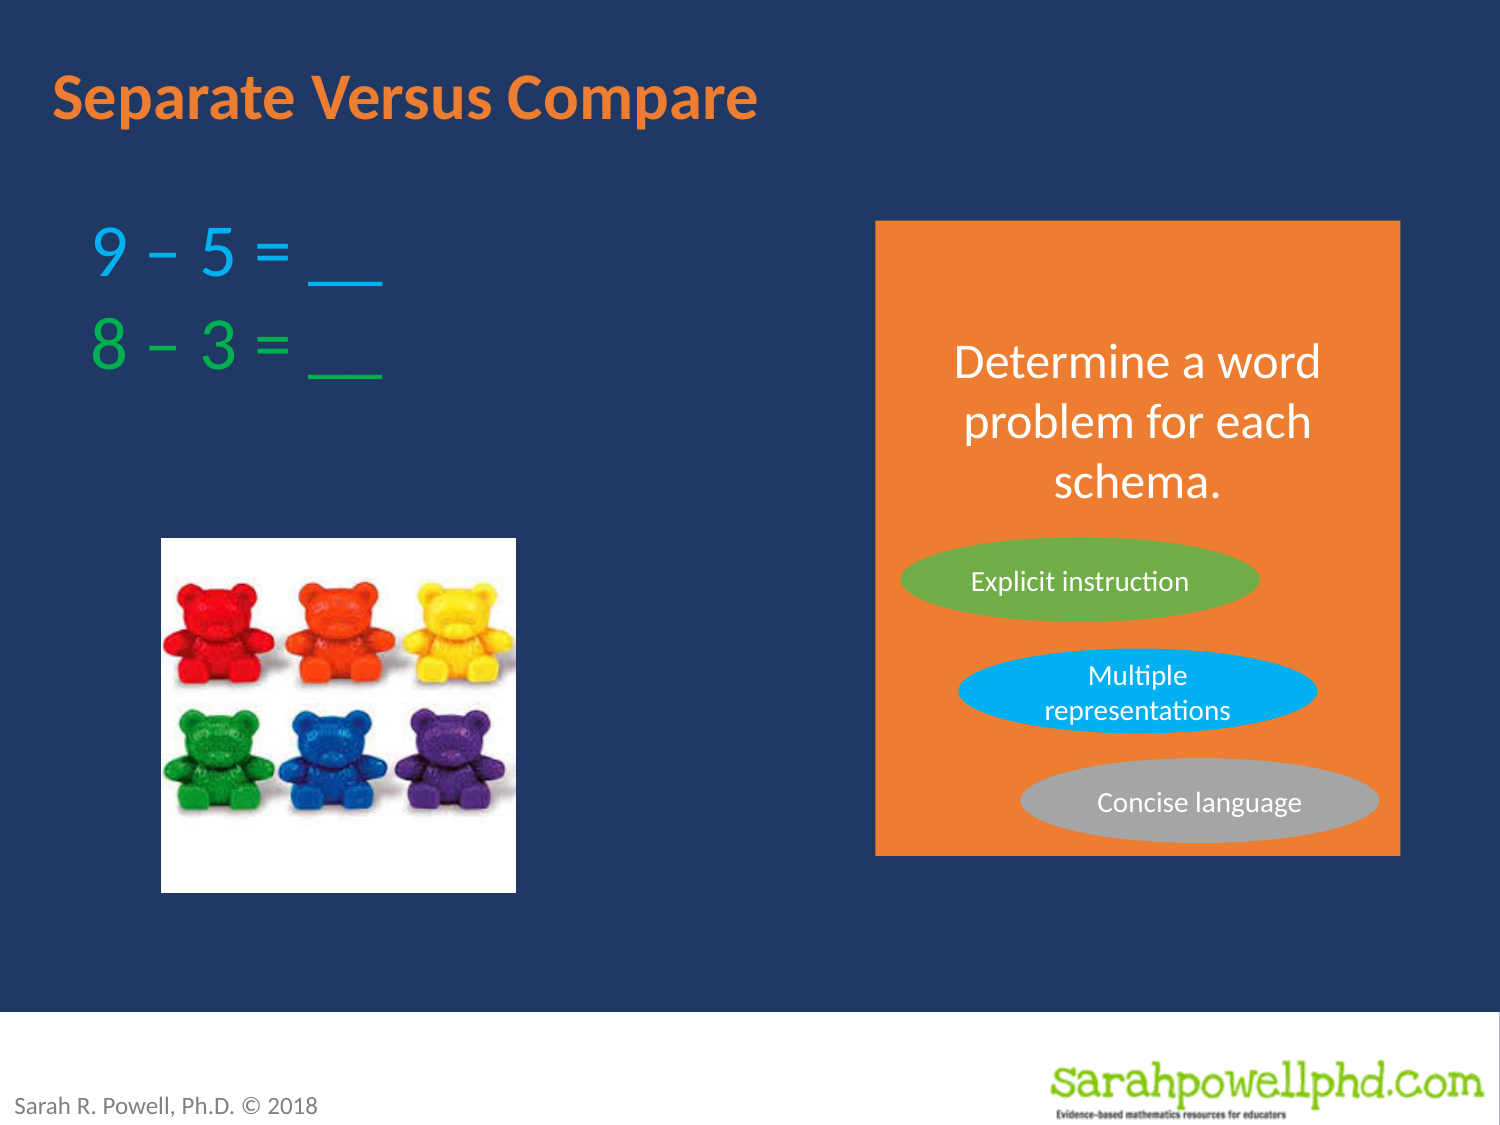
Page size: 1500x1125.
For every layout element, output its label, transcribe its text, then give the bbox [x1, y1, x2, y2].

list 9 – 5 = __ 8 – 3 = __ [37, 204, 1463, 999]
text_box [875, 220, 1401, 856]
picture [1032, 1051, 1499, 1125]
picture [161, 538, 516, 893]
title Separate Versus Compare [37, 37, 1463, 158]
